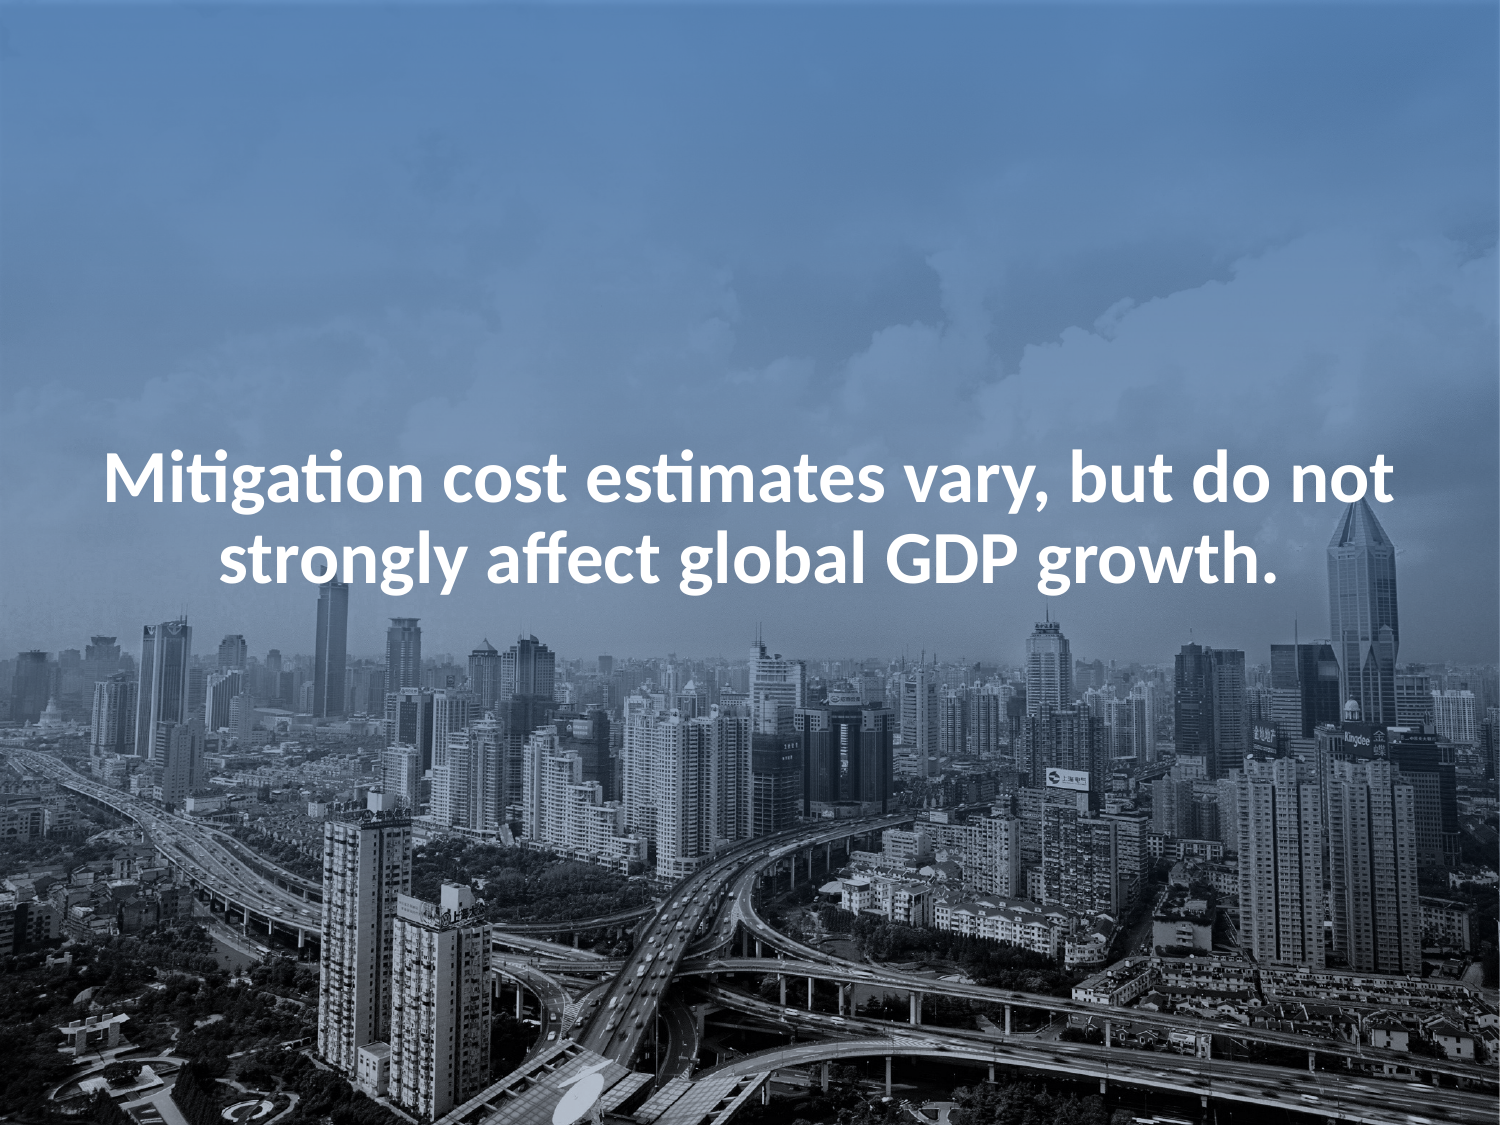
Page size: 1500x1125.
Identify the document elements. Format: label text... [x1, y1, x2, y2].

text_box Mitigation cost estimates vary, but do not strongly affect global GDP growth. [74, 379, 1426, 746]
